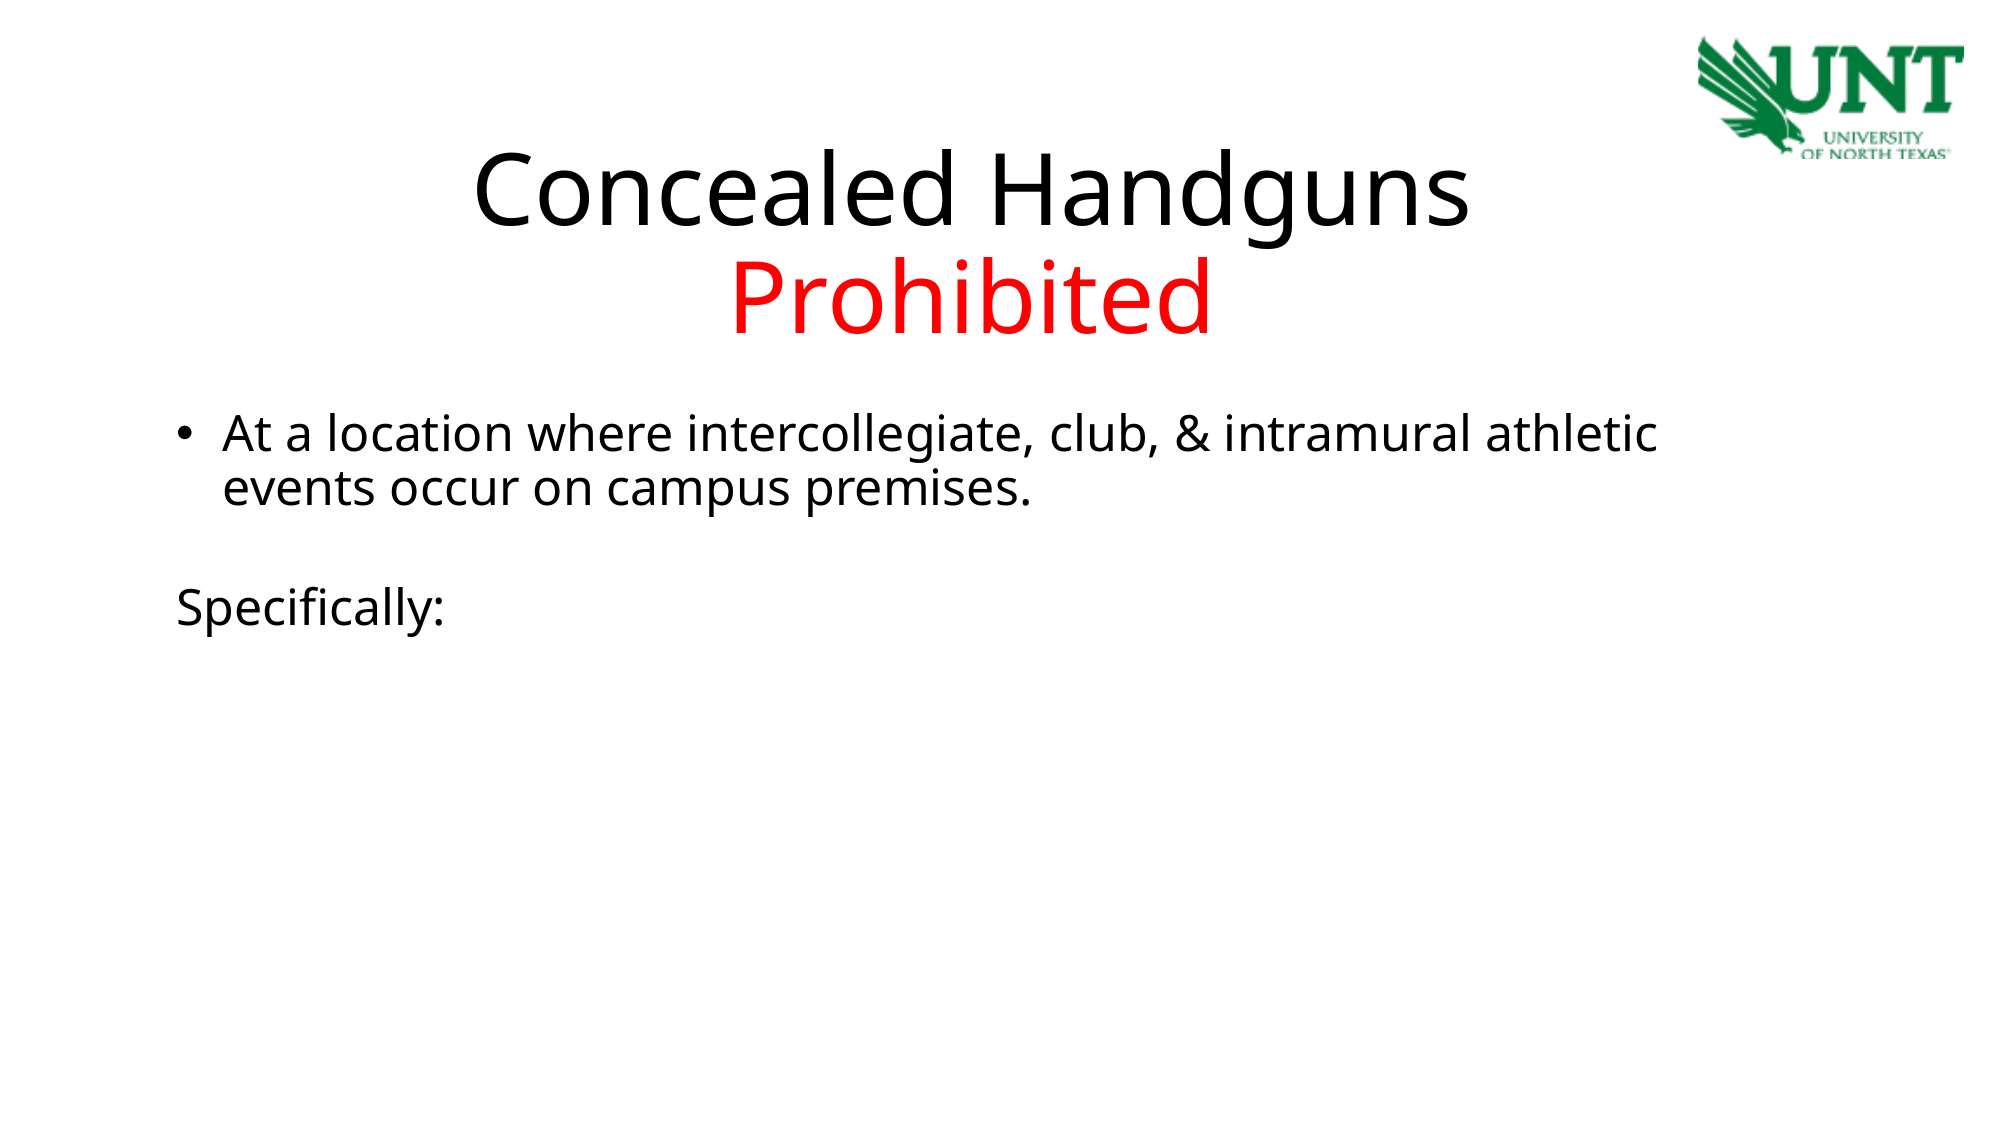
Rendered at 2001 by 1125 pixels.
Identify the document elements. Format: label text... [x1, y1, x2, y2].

list At a location where intercollegiate, club, & intramural athletic events occur on campus premises. Specifically: [161, 400, 1731, 767]
list Concealed Handguns Prohibited [213, 131, 1731, 275]
